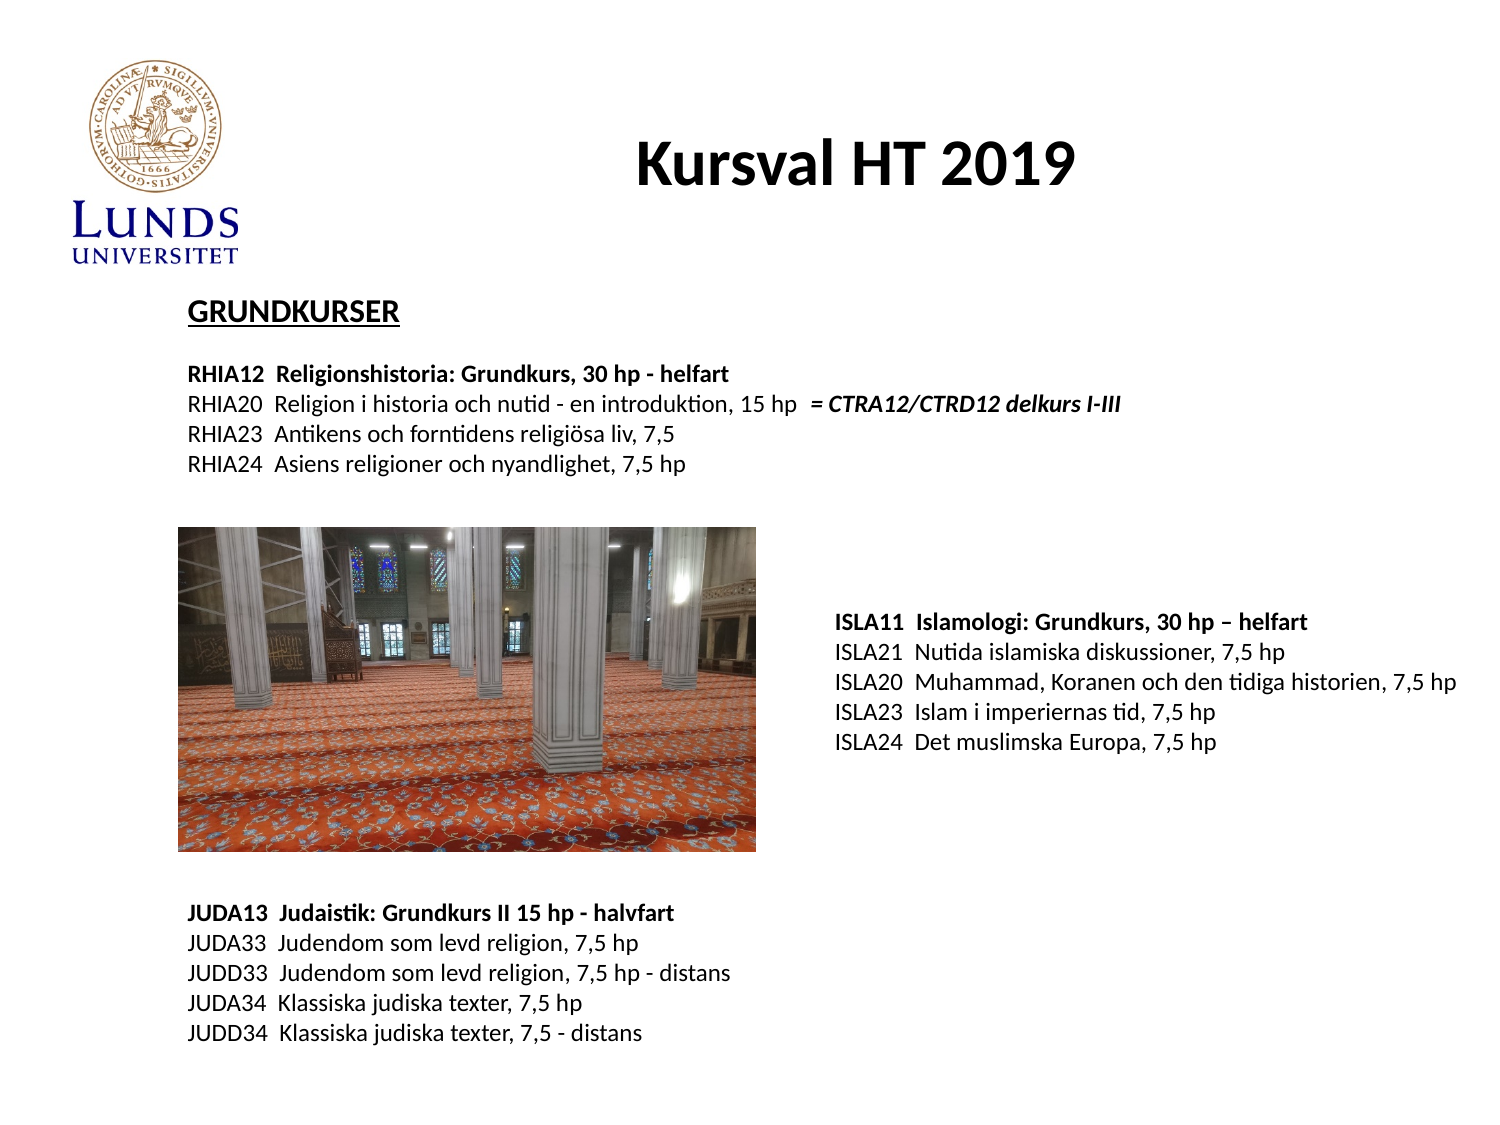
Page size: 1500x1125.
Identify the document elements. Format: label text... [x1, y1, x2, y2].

text_box ISLA11 Islamologi: Grundkurs, 30 hp – helfart ISLA21 Nutida islamiska diskussioner, 7,5 hp ISLA20 Muhammad, Koranen och den tidiga historien, 7,5 hp ISLA23 Islam i imperiernas tid, 7,5 hp ISLA24 Det muslimska Europa, 7,5 hp [820, 597, 1500, 763]
text_box [832, 349, 841, 411]
text_box GRUNDKURSER [173, 281, 1473, 337]
picture [71, 58, 239, 265]
picture [178, 526, 756, 852]
title [75, 45, 1425, 233]
text_box Kursval HT 2019 [301, 111, 1412, 206]
text_box RHIA12 Religionshistoria: Grundkurs, 30 hp - helfart RHIA20 Religion i historia och nutid - en introduktion, 15 hp = CTRA12/CTRD12 delkurs I-III RHIA23 Antikens och forntidens religiösa liv, 7,5 RHIA24 Asiens religioner och nyandlighet, 7,5 hp JUDA13 Judaistik: Grundkurs II 15 hp - halvfart JUDA33 Judendom som levd religion, 7,5 hp JUDD33 Judendom som levd religion, 7,5 hp - distans JUDA34 Klassiska judiska texter, 7,5 hp JUDD34 Klassiska judiska texter, 7,5 - distans [173, 349, 1243, 1054]
